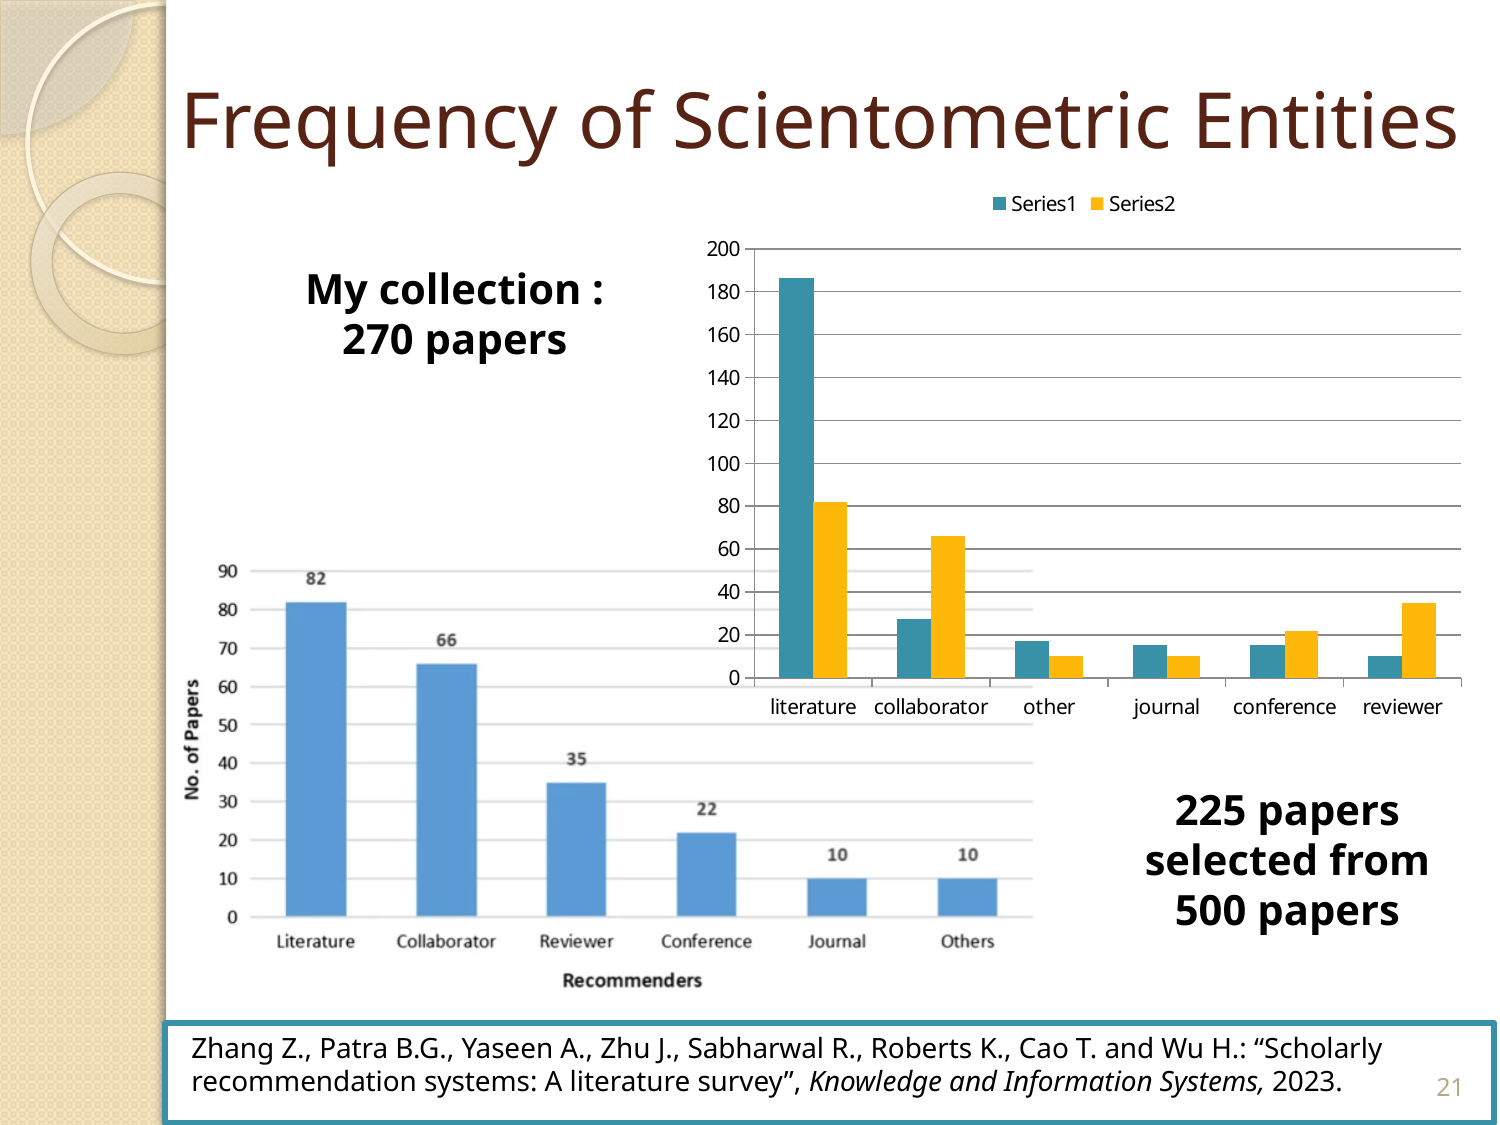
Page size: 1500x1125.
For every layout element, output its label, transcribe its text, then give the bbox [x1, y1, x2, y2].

chart [690, 172, 1478, 733]
picture [182, 564, 1034, 989]
title Frequency of Scientometric Entities [165, 59, 1500, 178]
text_box My collection : 270 papers [277, 255, 632, 371]
list Zhang Z., Patra B.G., Yaseen A., Zhu J., Sabharwal R., Roberts K., Cao T. and Wu H.: “Scholarly recommendation systems: A literature survey”, Knowledge and Information Systems, 2023. [165, 1023, 1495, 1123]
text_box 225 papers selected from 500 papers [1128, 776, 1447, 941]
